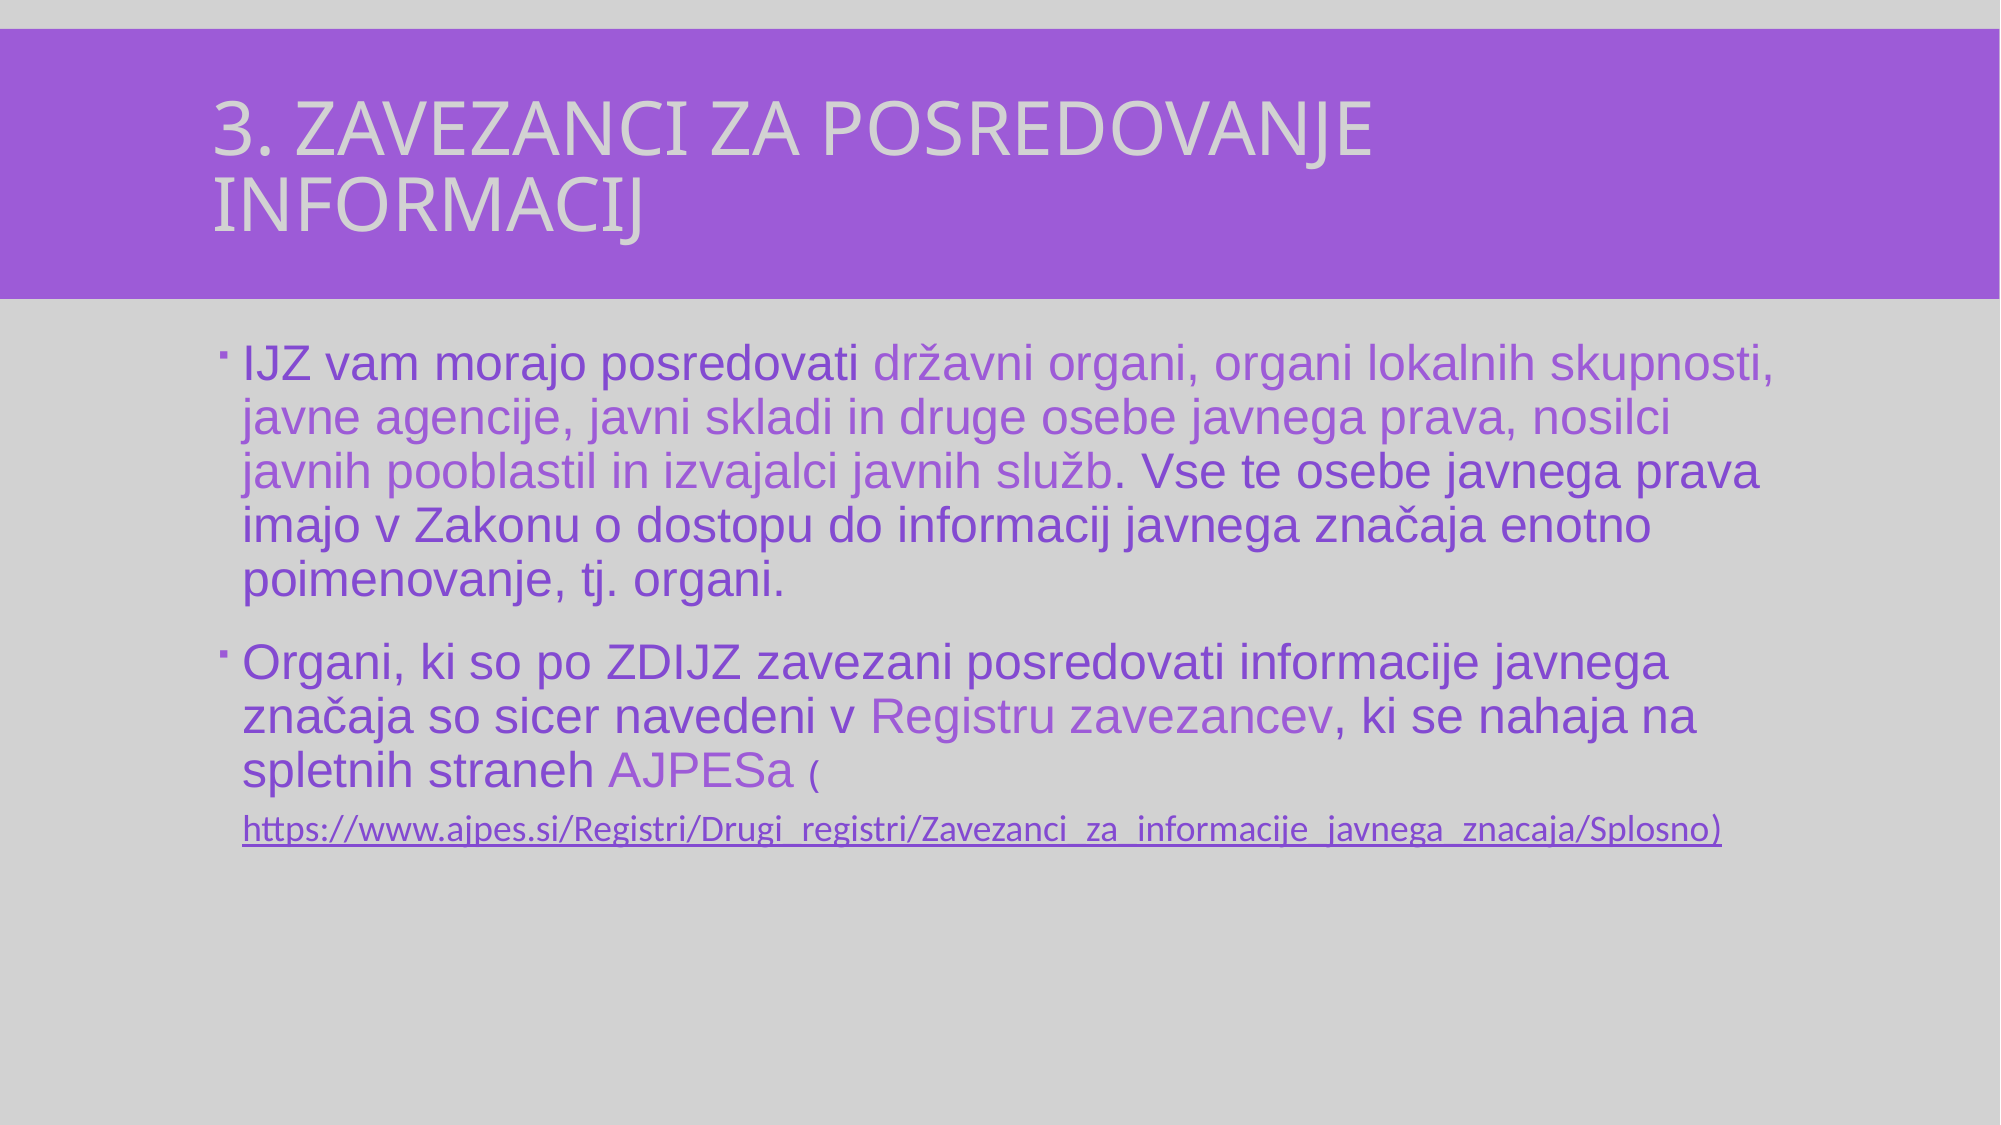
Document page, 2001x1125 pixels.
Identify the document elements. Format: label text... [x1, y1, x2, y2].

list IJZ vam morajo posredovati državni organi, organi lokalnih skupnosti, javne agencije, javni skladi in druge osebe javnega prava, nosilci javnih pooblastil in izvajalci javnih služb. Vse te osebe javnega prava imajo v Zakonu o dostopu do informacij javnega značaja enotno poimenovanje, tj. organi. Organi, ki so po ZDIJZ zavezani posredovati informacije javnega značaja so sicer navedeni v Registru zavezancev, ki se nahaja na spletnih straneh AJPESa (https://www.ajpes.si/Registri/Drugi_registri/Zavezanci_za_informacije_javnega_znacaja/Splosno) [197, 329, 1803, 1020]
title 3. ZAVEZANCI za posredovanje informacij [197, 46, 1803, 295]
